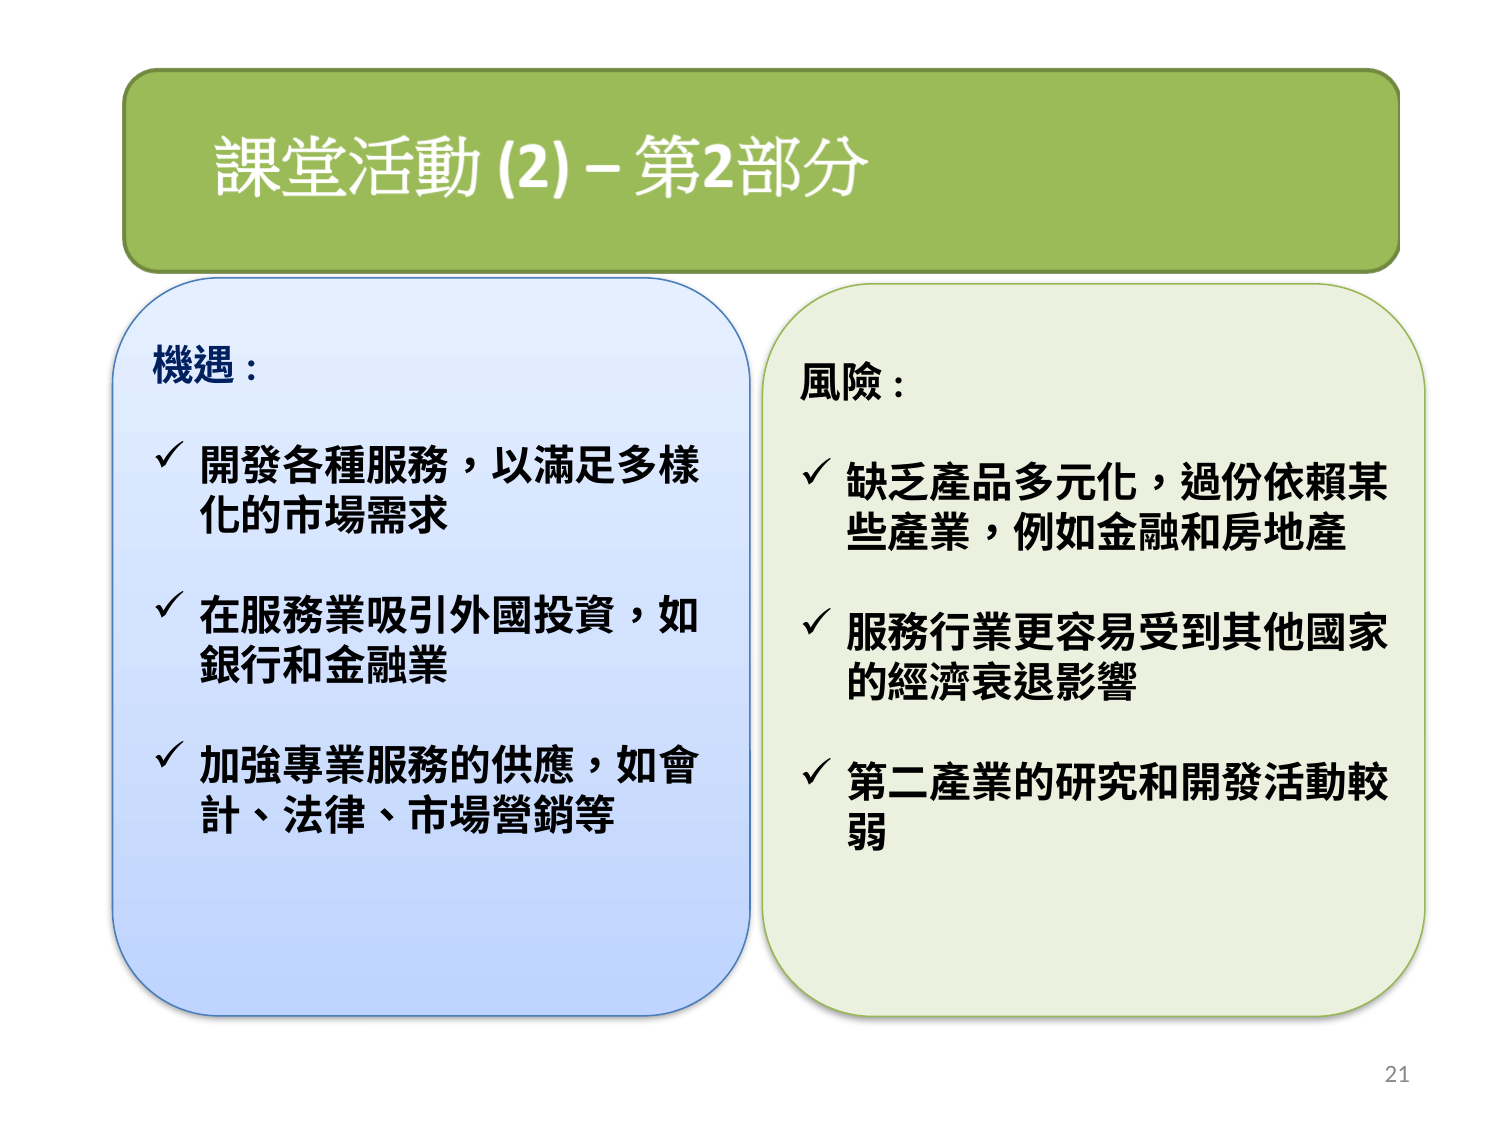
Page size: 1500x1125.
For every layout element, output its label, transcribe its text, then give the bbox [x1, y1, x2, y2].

picture [122, 49, 1401, 292]
text_box 風險: 缺乏產品多元化，過份依賴某些產業，例如金融和房地產 服務行業更容易受到其他國家的經濟衰退影響 第二產業的研究和開發活動較弱 [784, 348, 1423, 864]
slide_number 21 [1074, 1042, 1425, 1103]
text_box [111, 300, 745, 1017]
text_box 機遇: 開發各種服務，以滿足多樣化的市場需求 在服務業吸引外國投資，如銀行和金融業 加強專業服務的供應，如會計、法律、市場營銷等 [137, 331, 750, 947]
text_box [761, 300, 1426, 1018]
